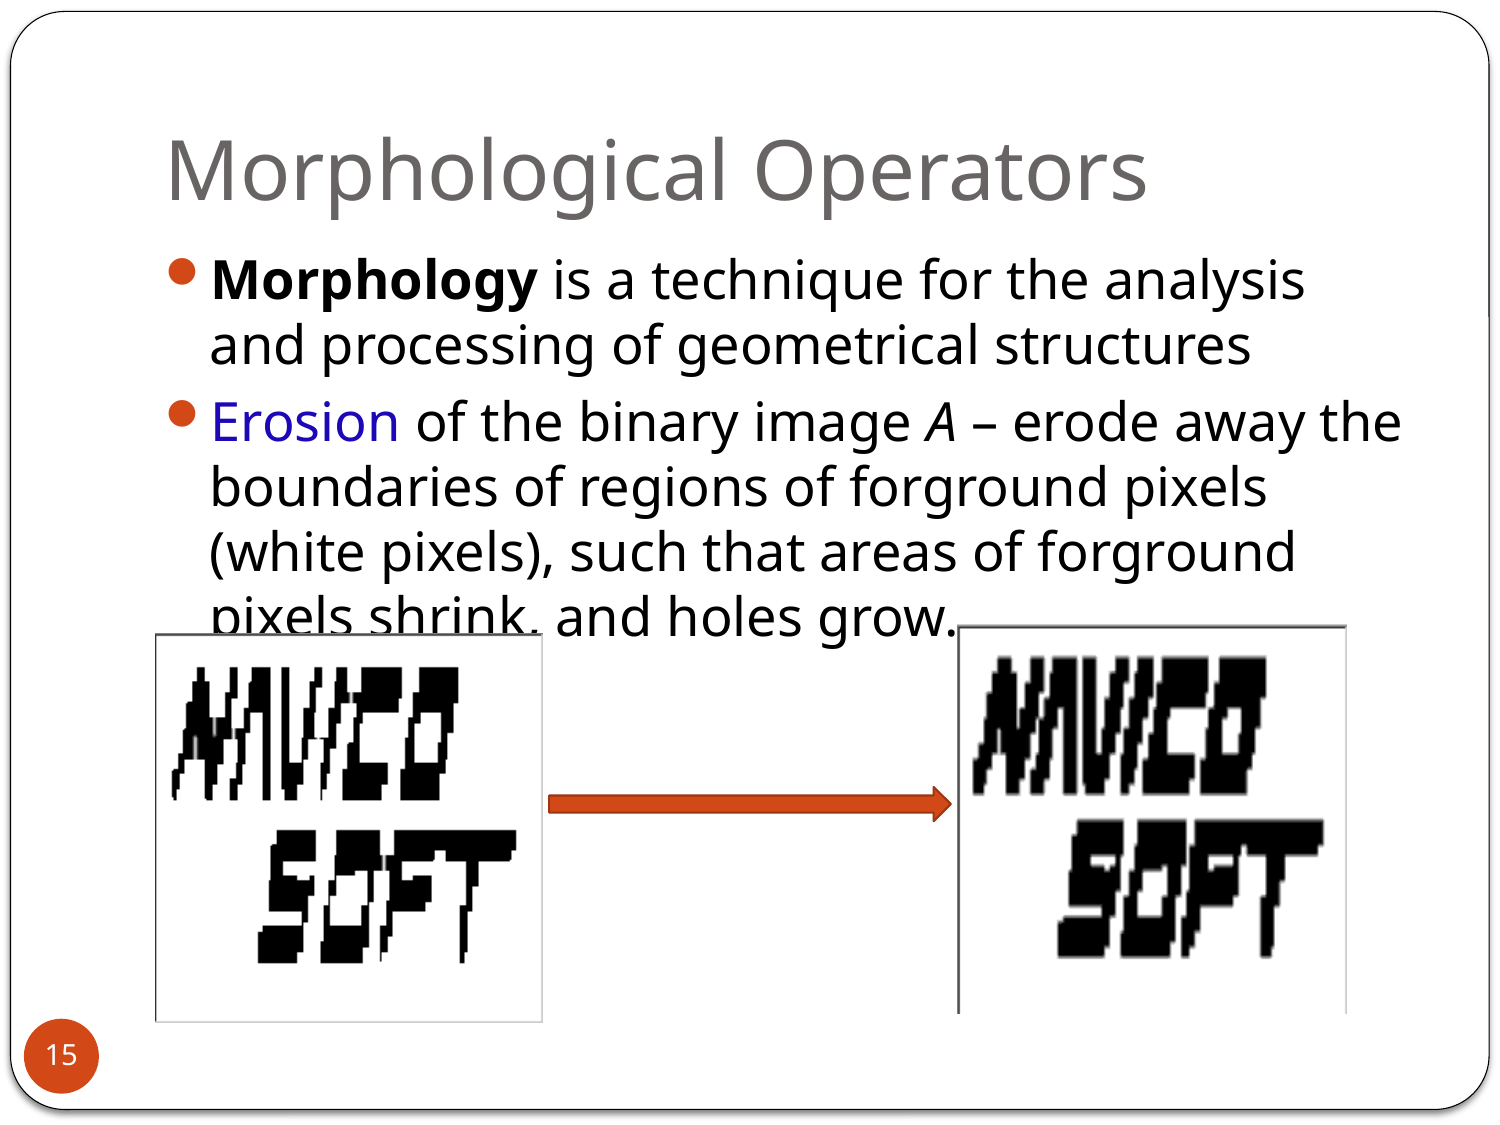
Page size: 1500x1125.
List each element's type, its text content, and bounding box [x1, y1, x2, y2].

picture [957, 623, 1347, 1014]
picture [155, 633, 544, 1023]
text_box [548, 785, 951, 823]
list Morphology is a technique for the analysis and processing of geometrical structures Erosion of the binary image A – erode away the boundaries of regions of forground pixels (white pixels), such that areas of forground pixels shrink, and holes grow. [150, 237, 1425, 988]
title Morphological Operators [150, 45, 1425, 233]
slide_number 15 [23, 1018, 99, 1094]
